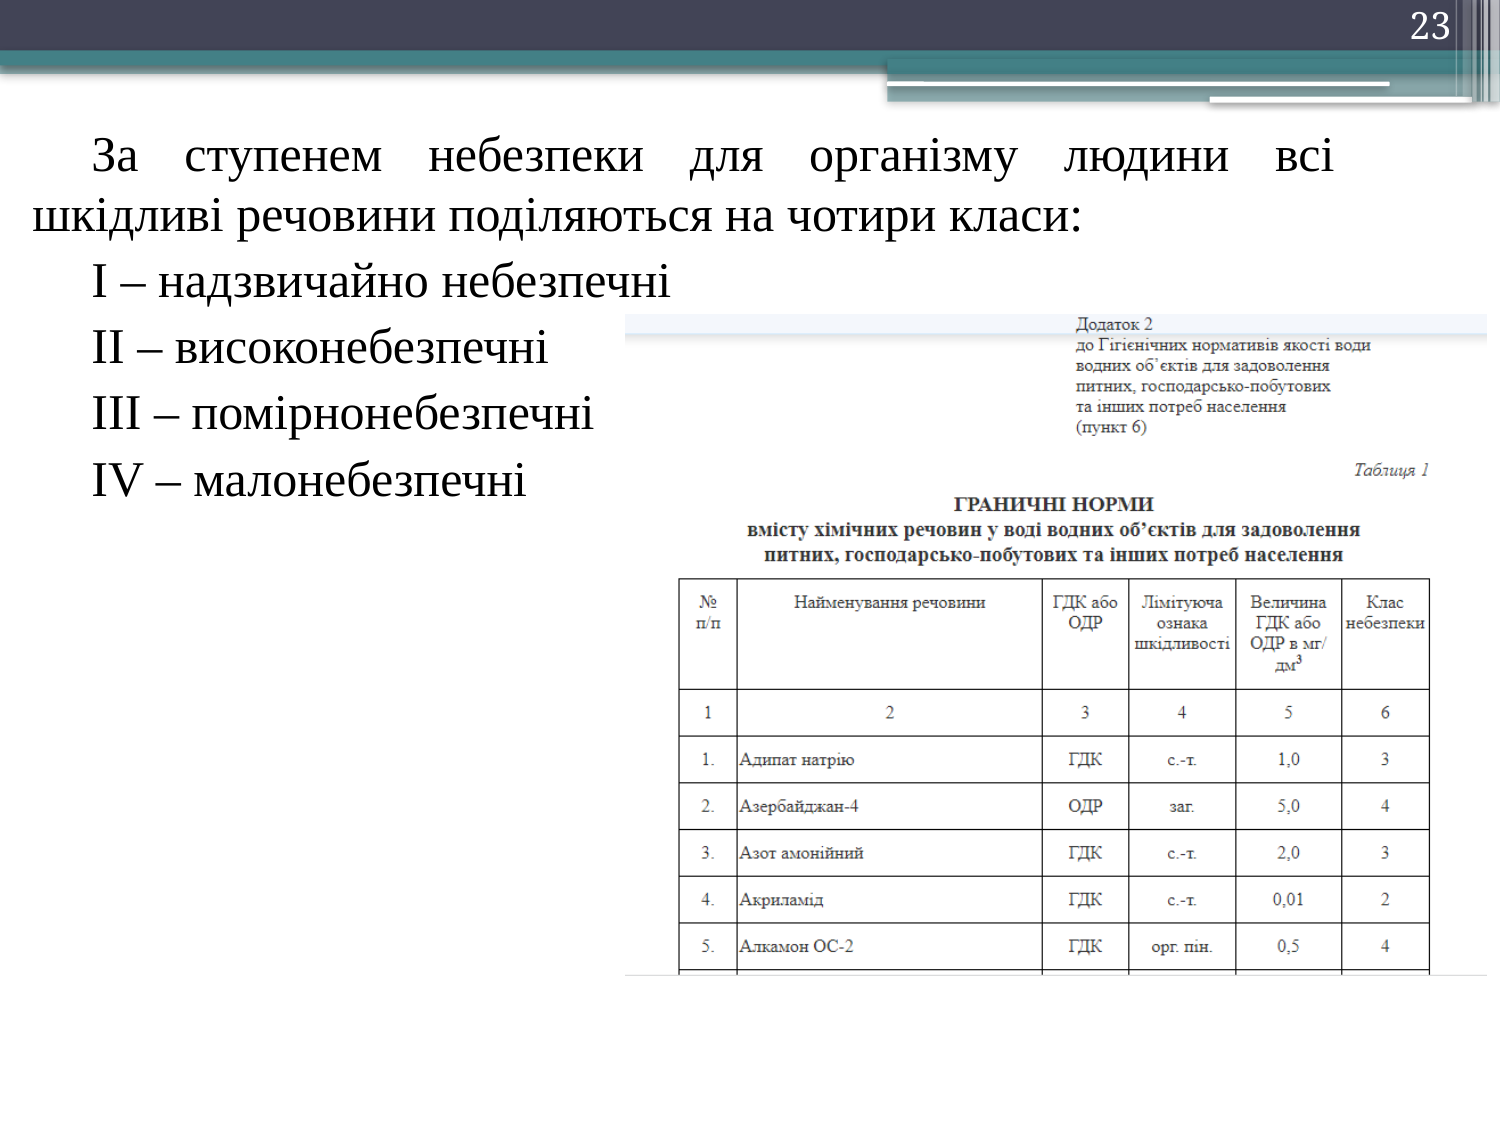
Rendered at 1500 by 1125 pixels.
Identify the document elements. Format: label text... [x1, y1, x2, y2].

picture [624, 314, 1488, 977]
slide_number 23 [1341, 0, 1466, 61]
list За ступенем небезпеки для організму людини всі шкідливі речовини поділяються на чотири класи: І – надзвичайно небезпечні ІІ – високонебезпечні ІІІ – помірнонебезпечні IV – малонебезпечні [17, 113, 1350, 824]
